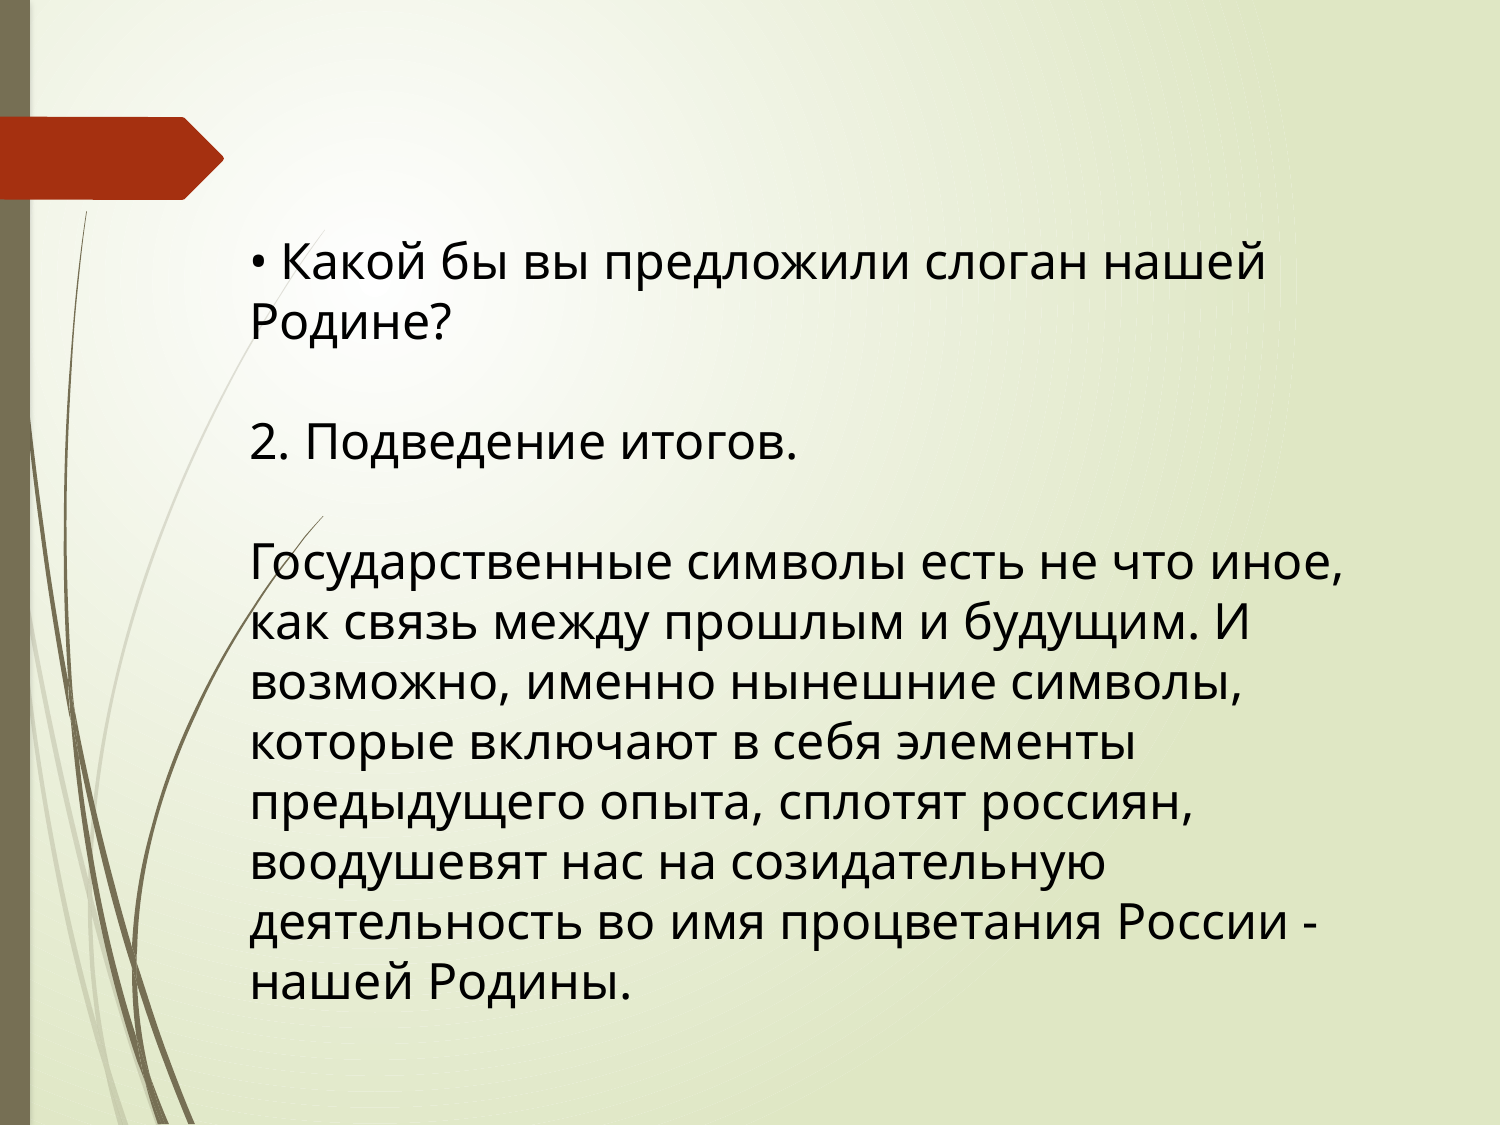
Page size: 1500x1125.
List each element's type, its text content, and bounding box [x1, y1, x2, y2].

text_box • Какой бы вы предложили слоган нашей Родине? 2. Подведение итогов. Государственные символы есть не что иное, как связь между прошлым и будущим. И возможно, именно нынешние символы, которые включают в себя элементы предыдущего опыта, сплотят россиян, воодушевят нас на созидательную деятельность во имя процветания России - нашей Родины. [234, 222, 1418, 1018]
